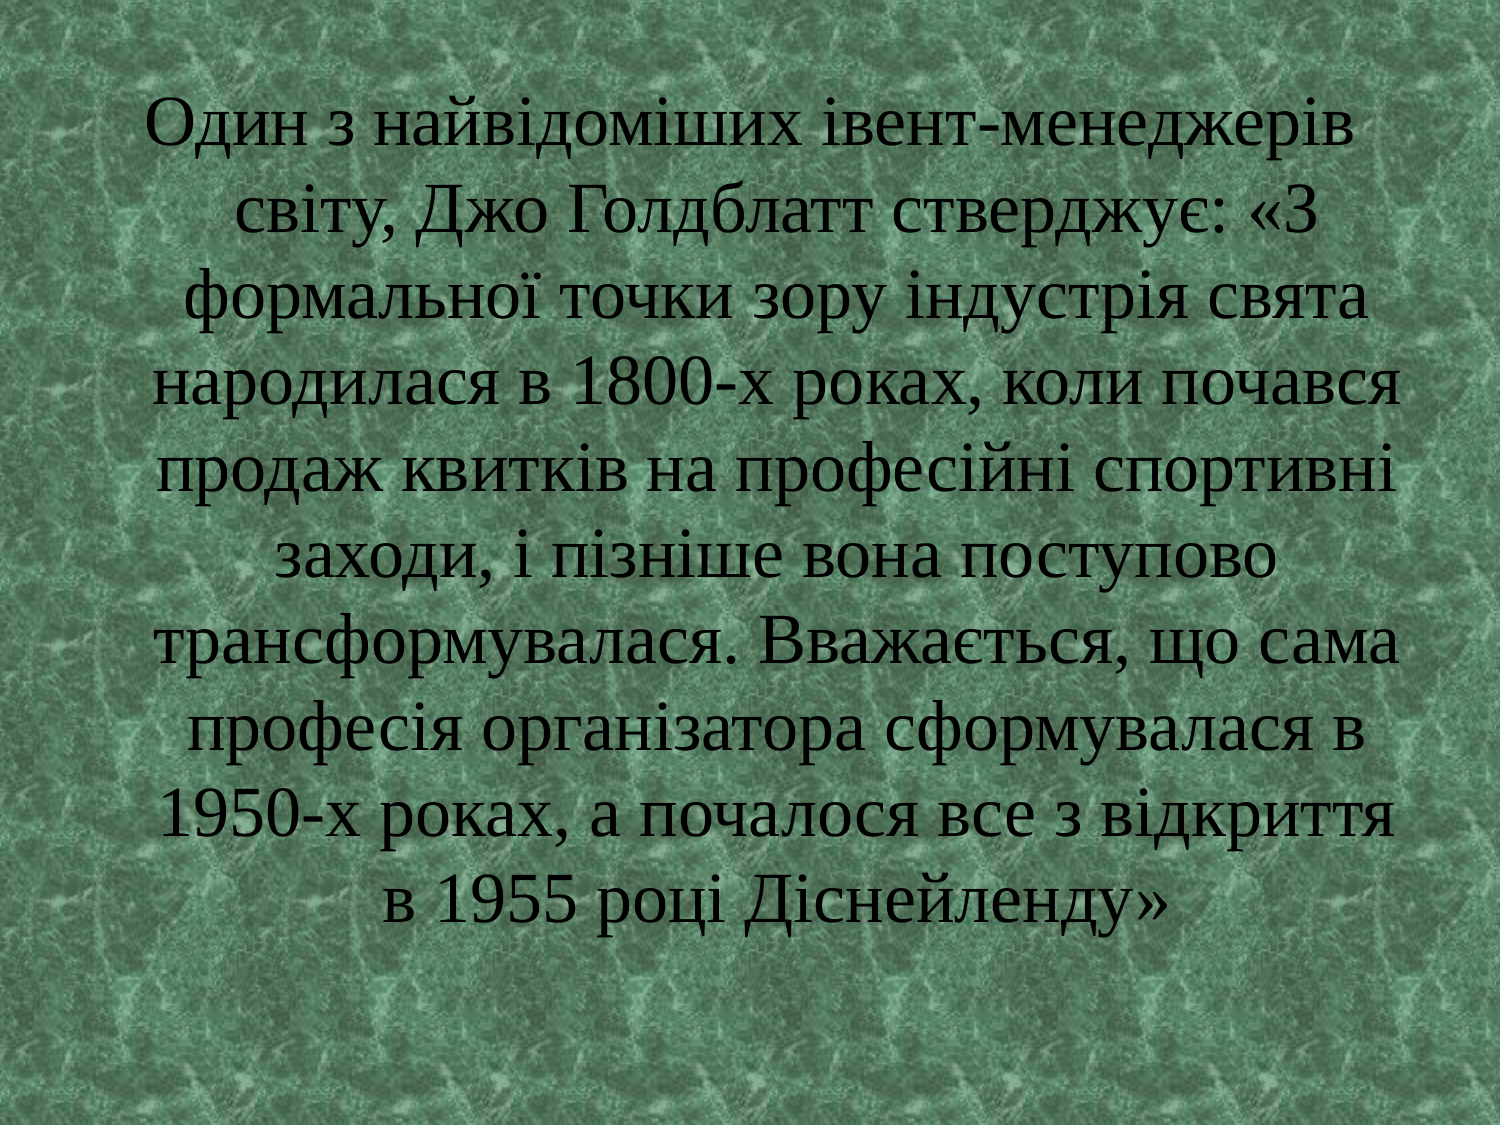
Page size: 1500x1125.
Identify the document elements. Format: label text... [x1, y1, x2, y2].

list Один з найвідоміших івент-менеджерів світу, Джо Голдблатт стверджує: «З формальної точки зору індустрія свята народилася в 1800-х роках, коли почався продаж квитків на професійні спортивні заходи, і пізніше вона поступово трансформувалася. Вважається, що сама професія організатора сформувалася в 1950-х роках, а почалося все з відкриття в 1955 році Діснейленду» [75, 66, 1425, 1005]
